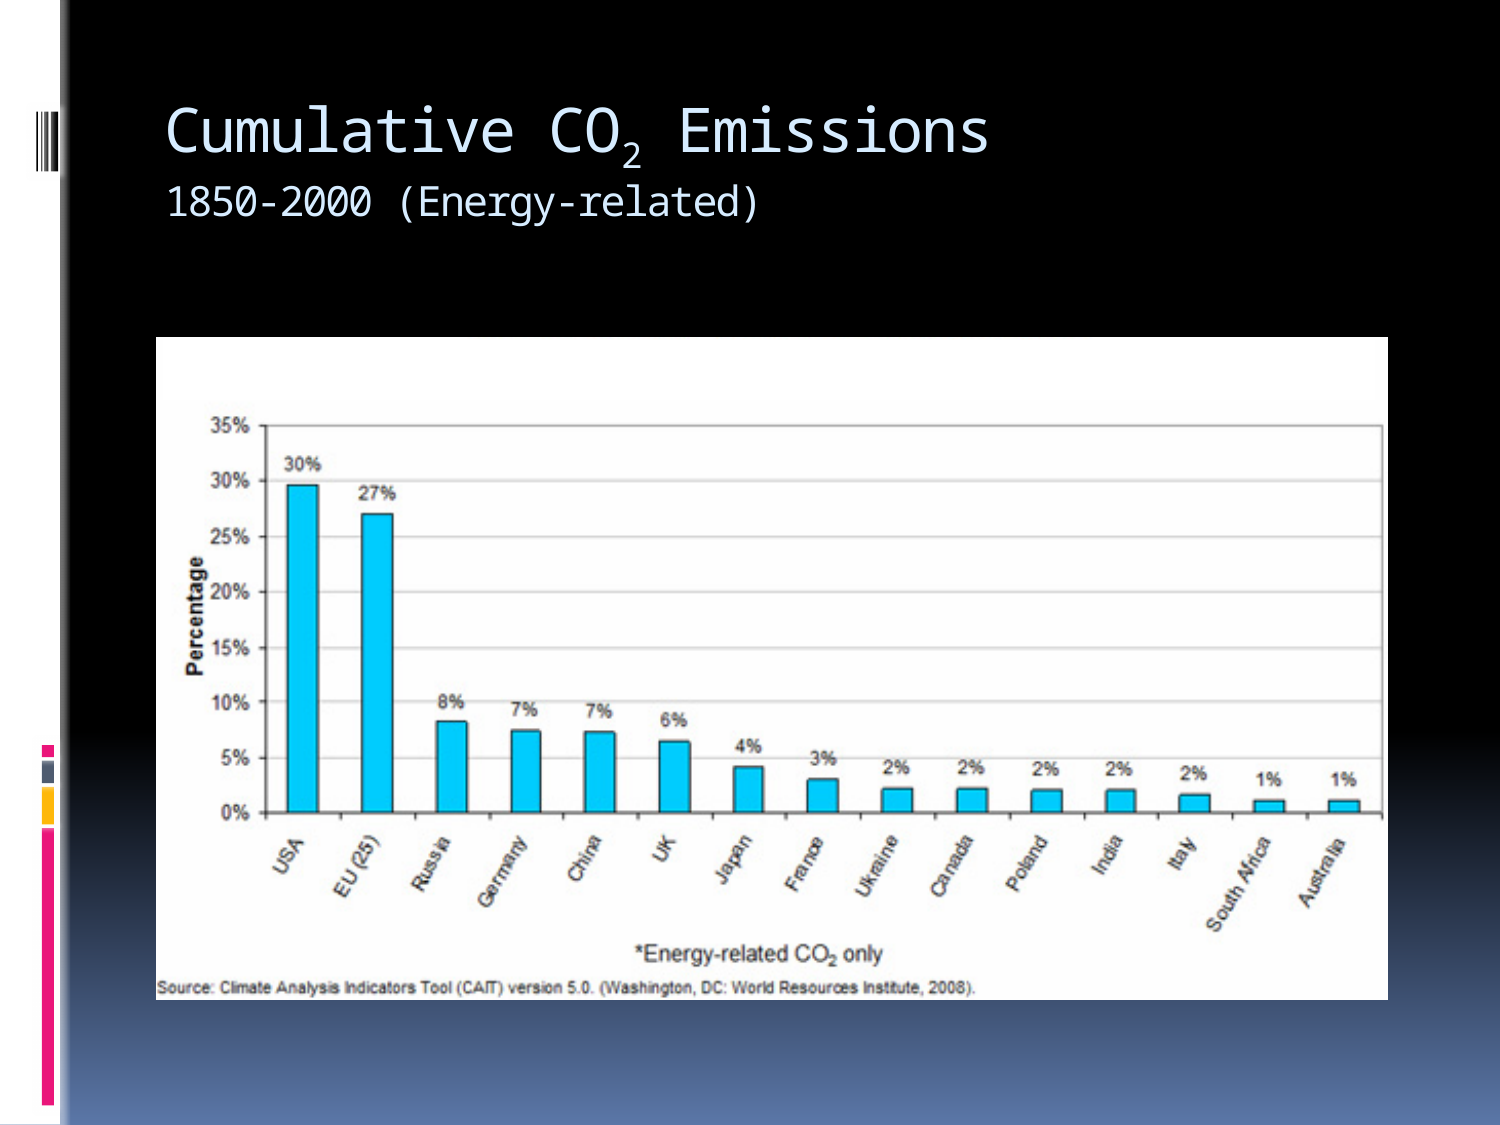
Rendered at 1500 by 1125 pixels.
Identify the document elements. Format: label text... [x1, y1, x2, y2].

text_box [156, 336, 1388, 1001]
title Cumulative CO2 Emissions 1850-2000 (Energy-related) [150, 83, 1425, 234]
